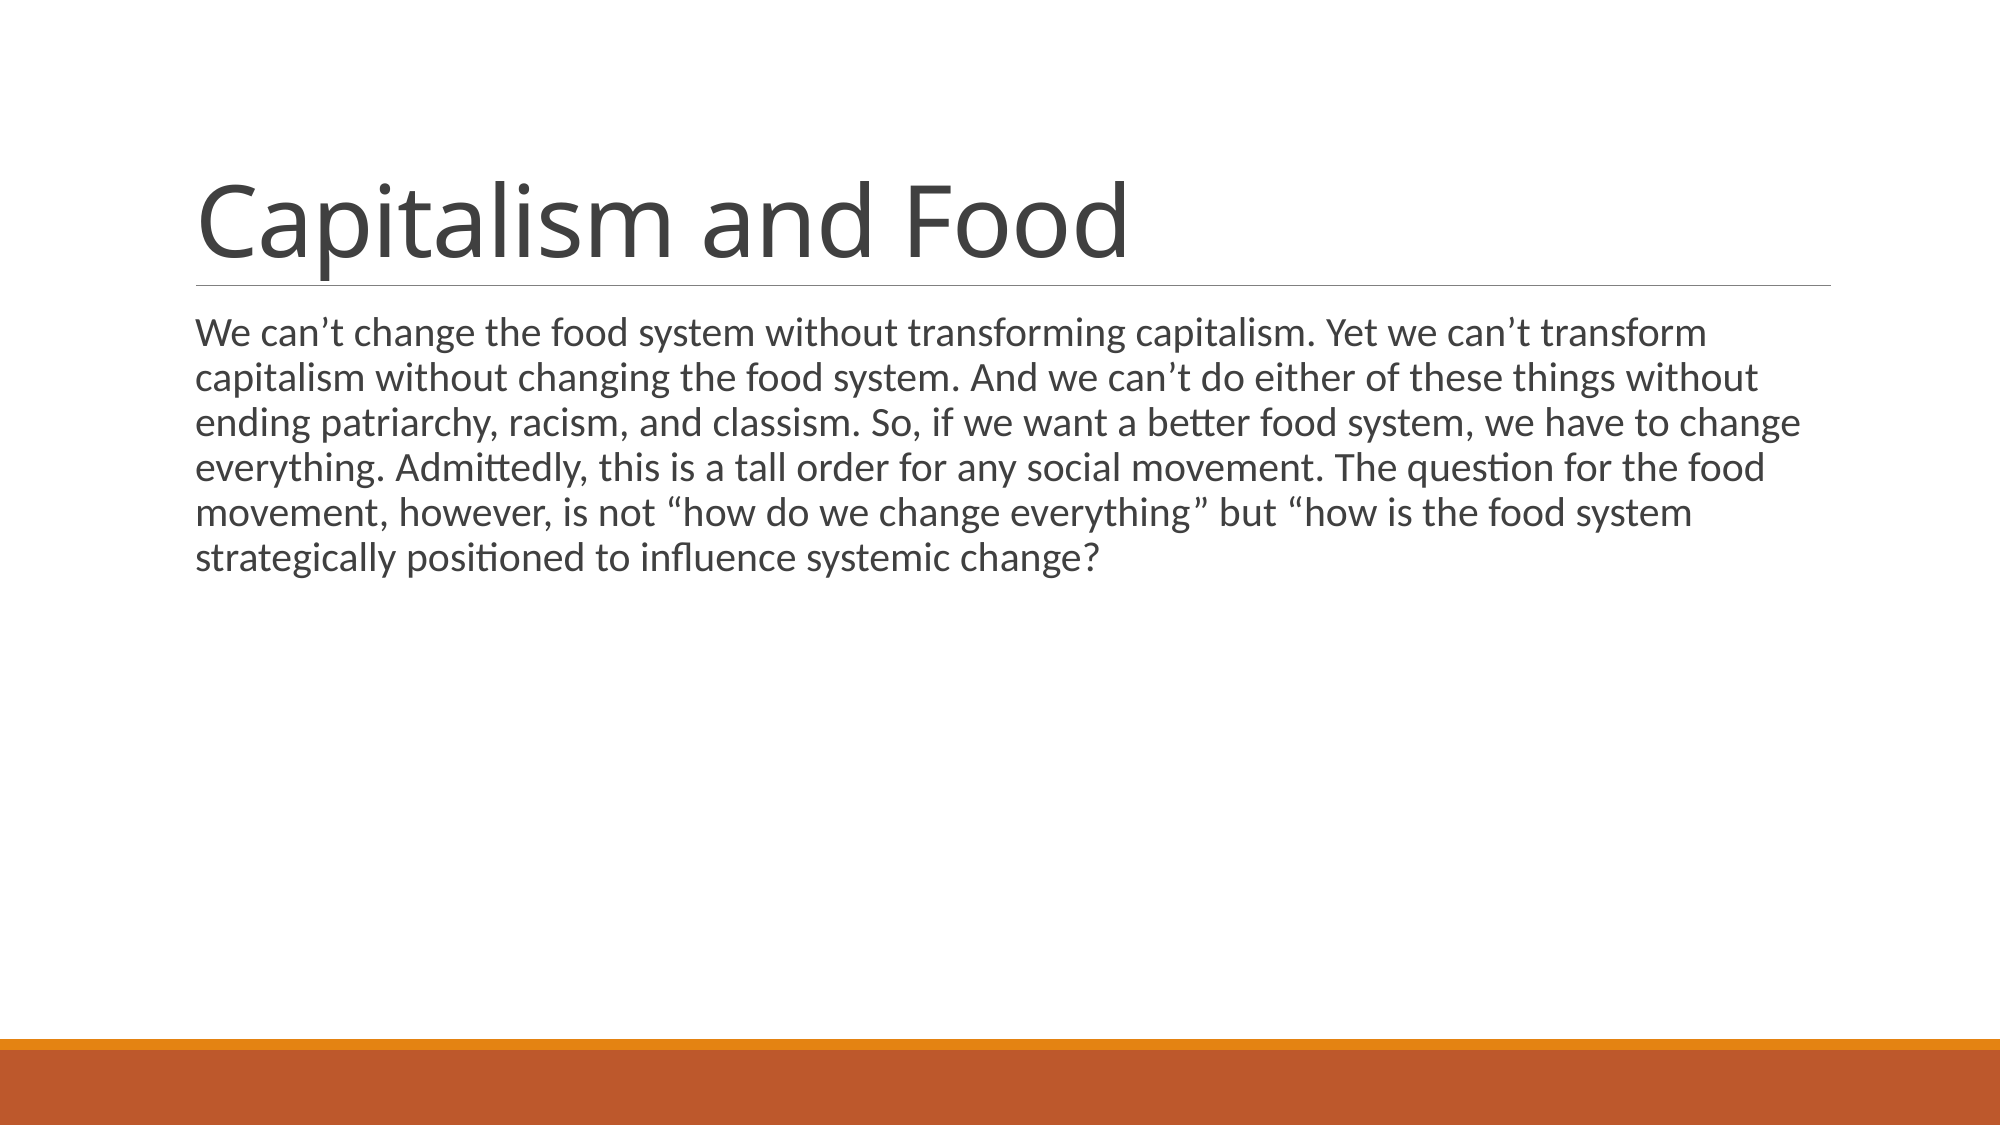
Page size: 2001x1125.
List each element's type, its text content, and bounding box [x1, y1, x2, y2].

list We can’t change the food system without transforming capitalism. Yet we can’t transform capitalism without changing the food system. And we can’t do either of these things without ending patriarchy, racism, and classism. So, if we want a better food system, we have to change everything. Admittedly, this is a tall order for any social movement. The question for the food movement, however, is not “how do we change everything” but “how is the food system strategically positioned to influence systemic change? [180, 302, 1830, 963]
title Capitalism and Food [180, 47, 1830, 285]
